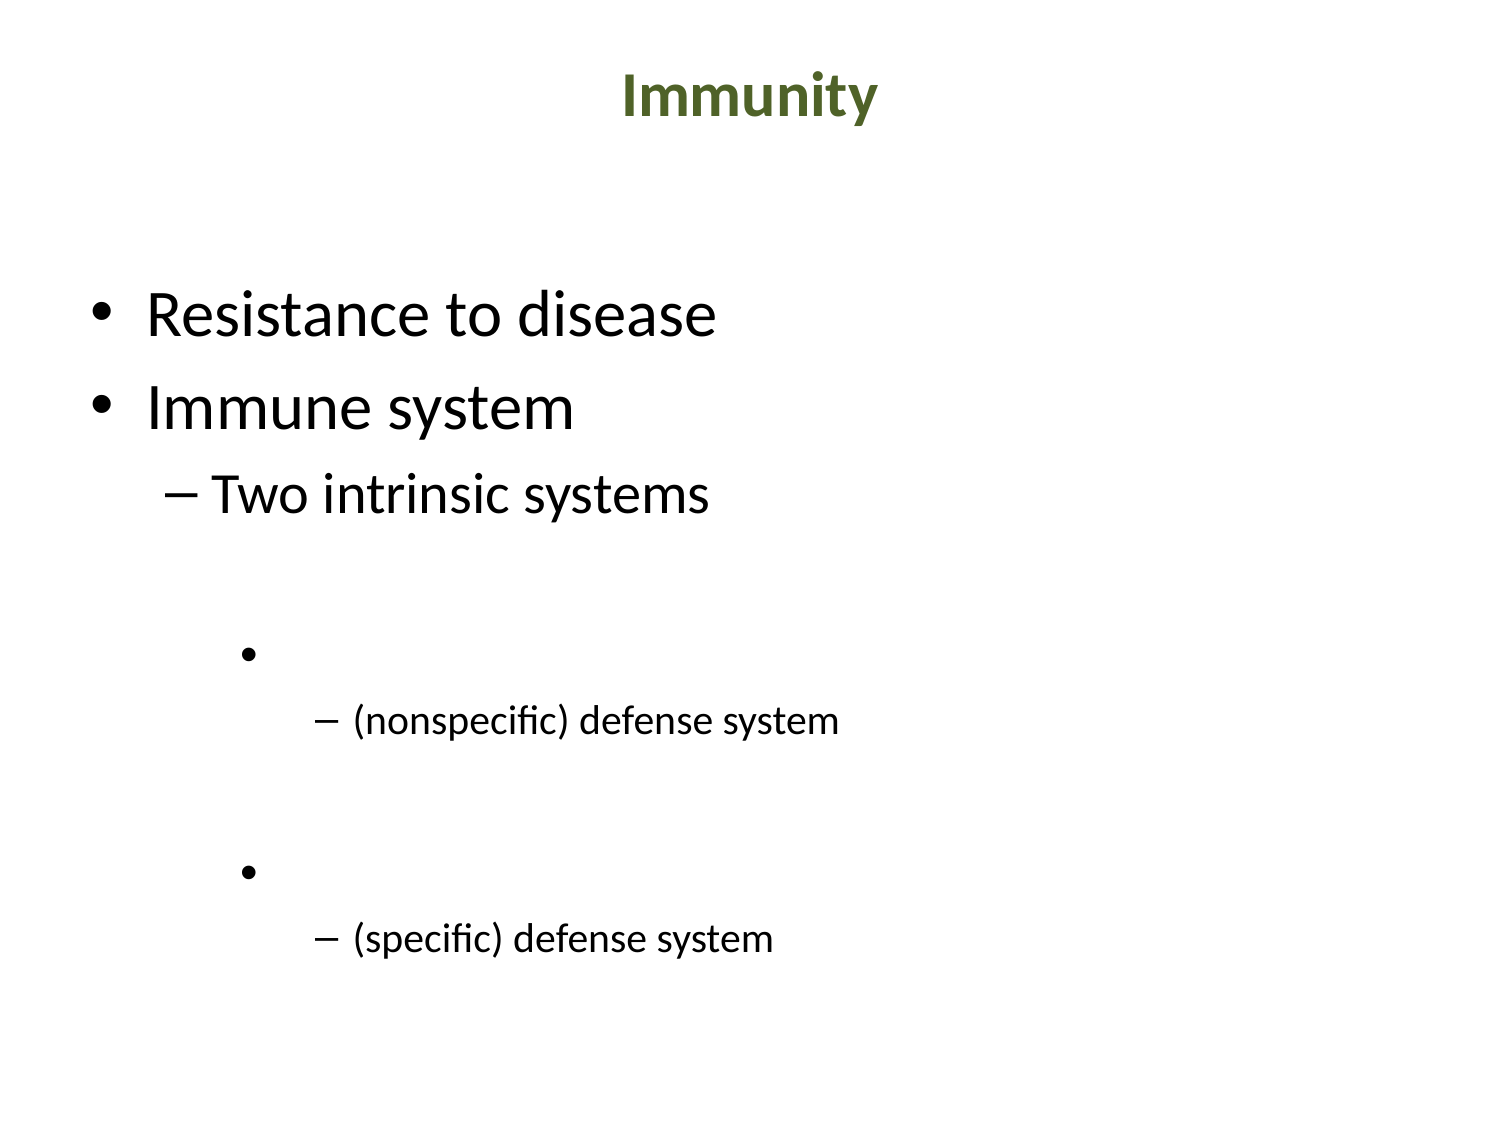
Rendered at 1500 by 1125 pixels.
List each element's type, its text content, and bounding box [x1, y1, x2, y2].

list Resistance to disease Immune system Two intrinsic systems (nonspecific) defense system (specific) defense system [75, 262, 1425, 1005]
title Immunity [75, 45, 1425, 138]
